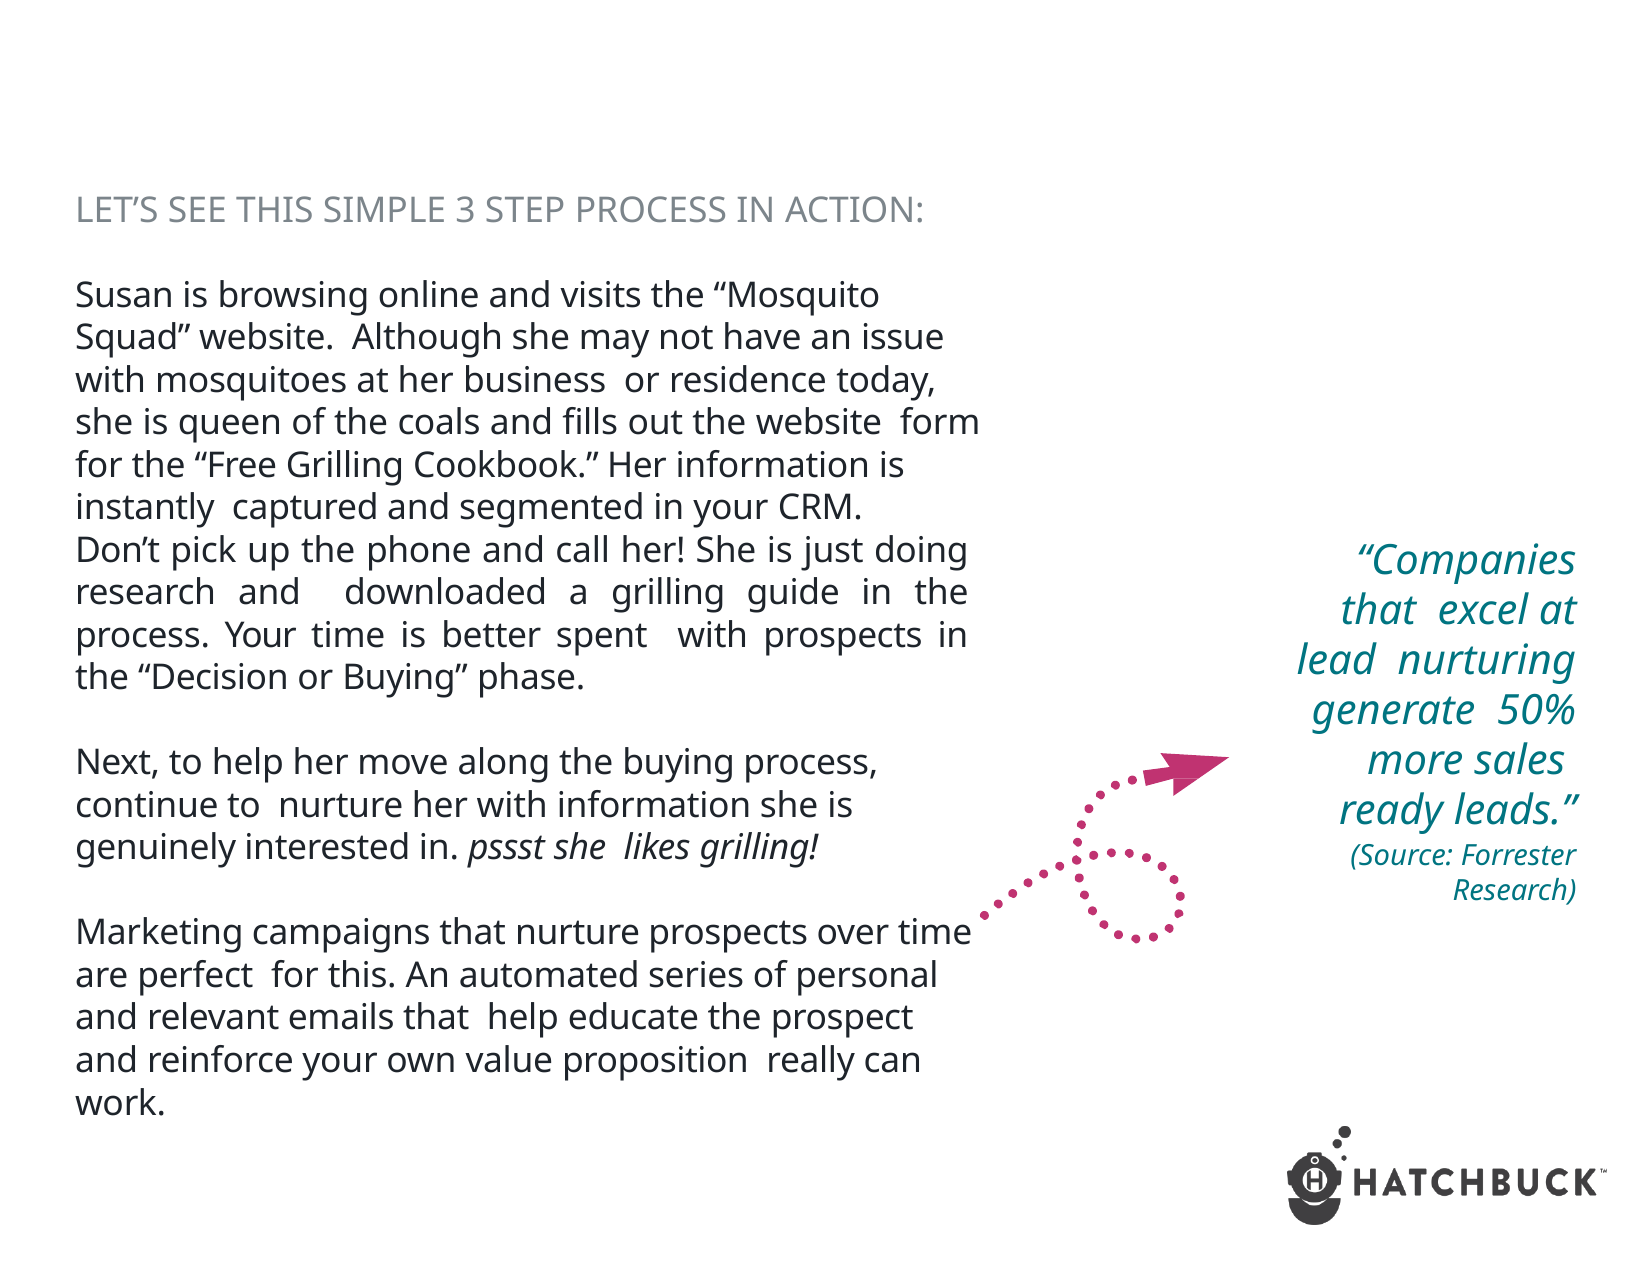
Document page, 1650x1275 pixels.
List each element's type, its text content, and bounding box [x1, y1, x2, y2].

text_box [1099, 920, 1109, 930]
text_box [1055, 861, 1065, 871]
text_box [1114, 930, 1123, 940]
text_box [979, 910, 989, 920]
text_box [1089, 850, 1099, 860]
text_box [1142, 753, 1230, 796]
text_box [1127, 775, 1137, 785]
text_box [1080, 890, 1089, 900]
text_box Don’t pick up the phone and call her! She is just doing research and downloaded a grilling guide in the process. Your time is better spent with prospects in the “Decision or Buying” phase. Next, to help her move along the buying process, continue to nurture her with information she is genuinely interested in. pssst she likes grilling! Marketing campaigns that nurture prospects over time are perfect for this. An automated series of personal and relevant emails that help educate the prospect and reinforce your own value proposition really can work. [72, 524, 977, 1122]
text_box [1074, 873, 1084, 883]
text_box [1110, 780, 1120, 790]
text_box LET’S SEE THIS SIMPLE 3 STEP PROCESS IN ACTION: Susan is browsing online and visits the “Mosquito Squad” website. Although she may not have an issue with mosquitoes at her business or residence today, she is queen of the coals and fills out the website form for the “Free Grilling Cookbook.” Her information is instantly captured and segmented in your CRM. [72, 184, 985, 527]
text_box [1106, 848, 1116, 858]
text_box “Companies that excel at lead nurturing generate 50% more sales ready leads.” (Source: Forrester Research) [1261, 530, 1578, 907]
text_box [1095, 790, 1105, 800]
text_box [1164, 924, 1174, 934]
text_box [1124, 848, 1134, 858]
text_box [1157, 861, 1167, 871]
text_box [1175, 891, 1185, 901]
picture [1287, 1124, 1607, 1228]
text_box [1072, 855, 1082, 865]
text_box [1174, 909, 1184, 919]
text_box [1088, 906, 1097, 916]
text_box [1084, 804, 1094, 814]
text_box [1131, 934, 1141, 944]
text_box [1149, 932, 1158, 942]
text_box [1039, 869, 1049, 879]
text_box [1142, 853, 1151, 863]
text_box [1076, 820, 1086, 830]
text_box [1169, 875, 1179, 885]
text_box [1023, 878, 1033, 888]
text_box [993, 899, 1003, 909]
text_box [1073, 837, 1082, 847]
text_box [1008, 889, 1018, 899]
